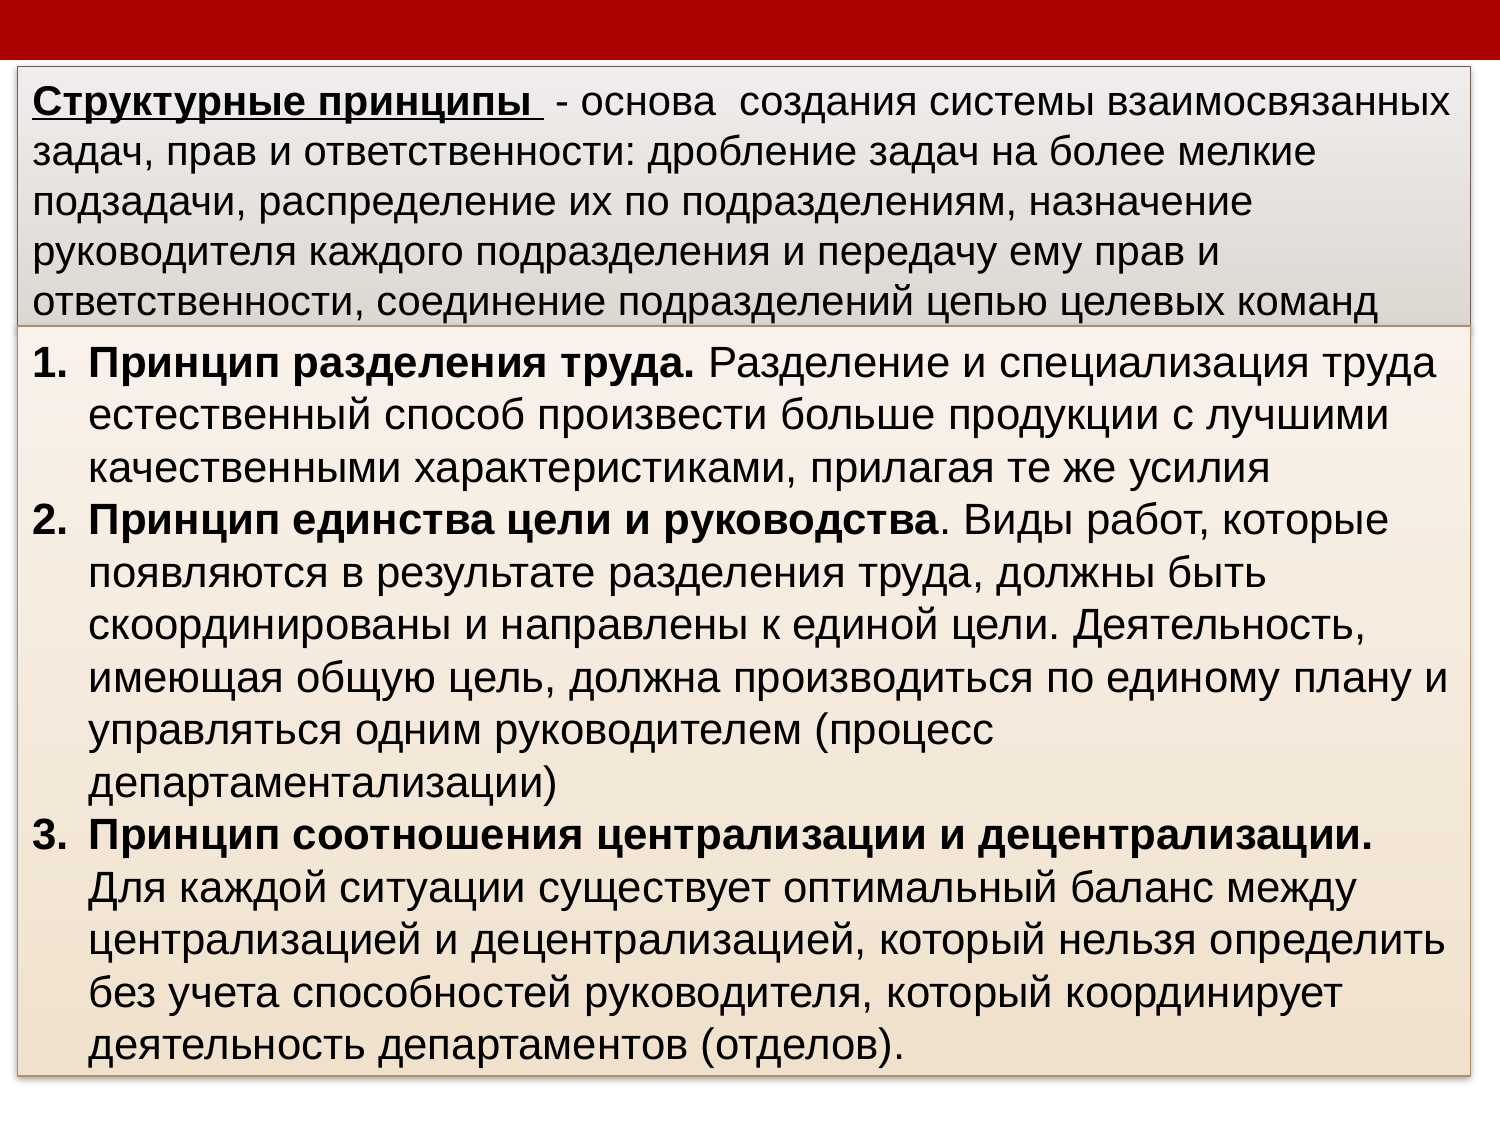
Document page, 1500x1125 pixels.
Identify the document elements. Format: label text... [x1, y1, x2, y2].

text_box Структурные принципы - основа создания системы взаимосвязанных задач, прав и ответственности: дробление задач на более мелкие подзадачи, распределение их по подразделениям, назначение руководителя каждого подразделения и передачу ему прав и ответственности, соединение подразделений цепью целевых команд [17, 66, 1471, 325]
text_box Принцип разделения труда. Разделение и специализация труда естественный способ произвести больше продукции с лучшими качественными характеристиками, прилагая те же усилия Принцип единства цели и руководства. Виды работ, которые появляются в результате разделения труда, должны быть скоординированы и направлены к единой цели. Деятельность, имеющая общую цель, должна производиться по единому плану и управляться одним руководителем (процесс департаментализации) Принцип соотношения централизации и децентрализации. Для каждой ситуации существует оптимальный баланс между централизацией и децентрализацией, который нельзя определить без учета способностей руководителя, который координирует деятельность департаментов (отделов). [17, 325, 1471, 1077]
